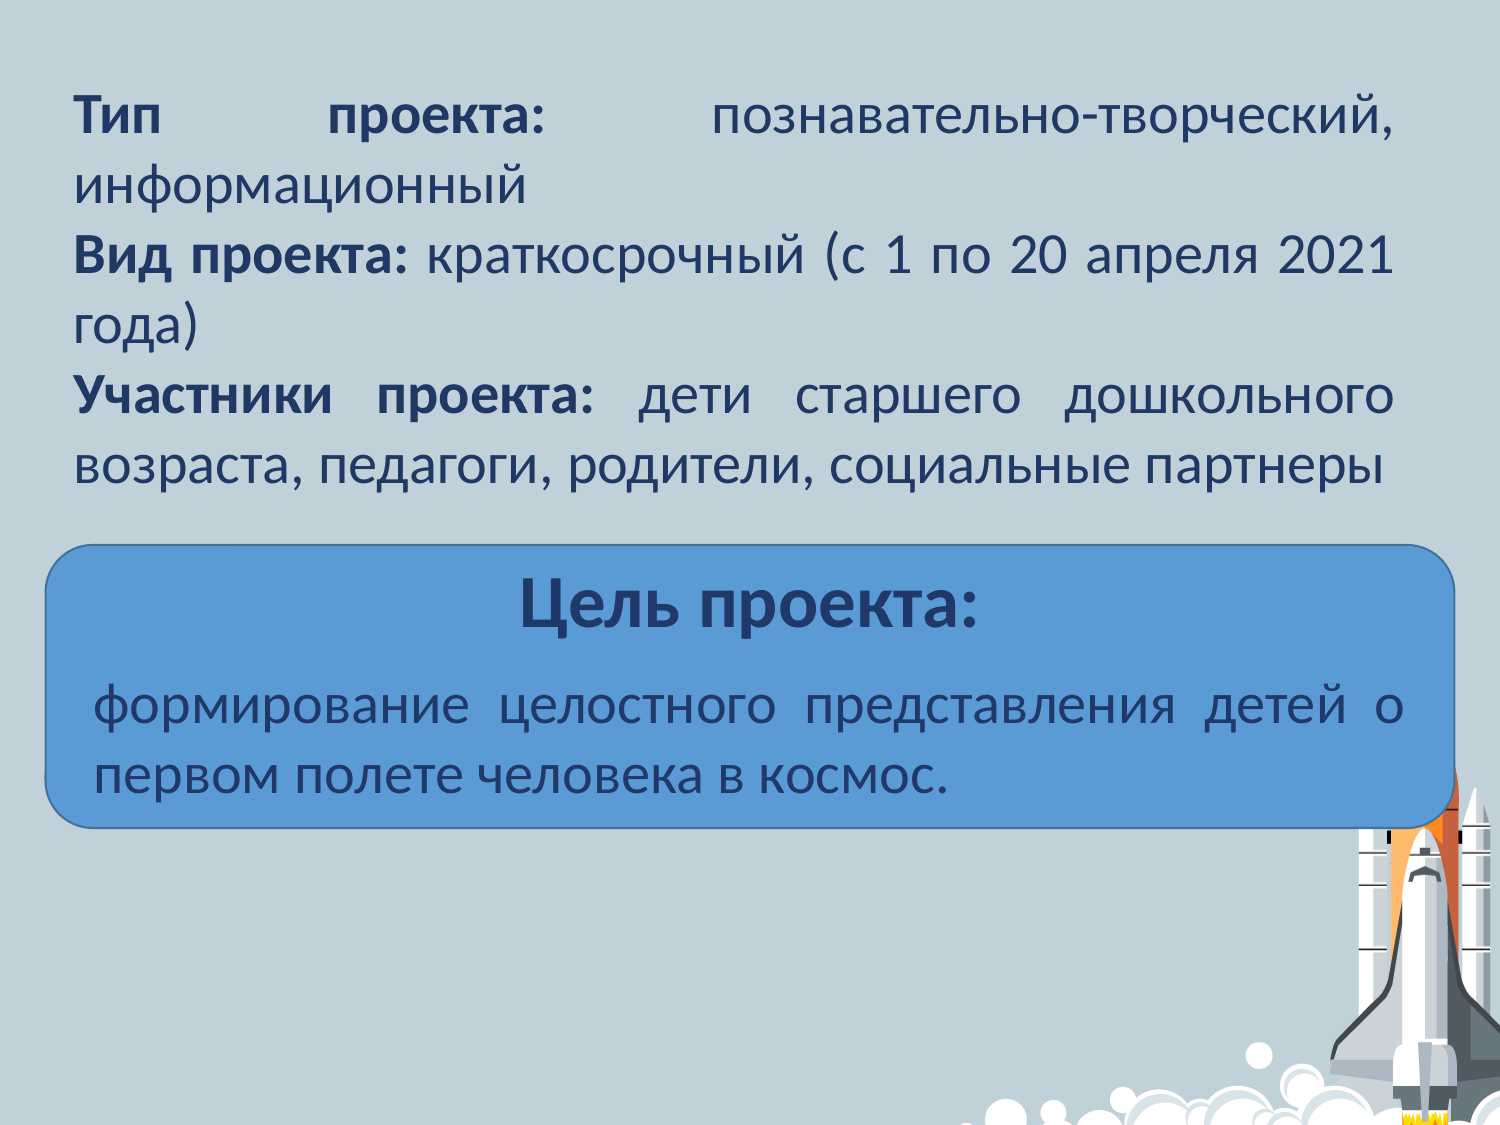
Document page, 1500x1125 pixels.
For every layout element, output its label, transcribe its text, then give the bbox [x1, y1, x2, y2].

text_box Цель проекта: [504, 548, 996, 650]
text_box формирование целостного представления детей о первом полете человека в космос. [78, 657, 1422, 813]
text_box Тип проекта: познавательно-творческий, информационный Вид проекта: краткосрочный (с 1 по 20 апреля 2021 года) Участники проекта: дети старшего дошкольного возраста, педагоги, родители, социальные партнеры [58, 67, 1411, 548]
text_box [44, 544, 1456, 830]
picture [0, 0, 1500, 1125]
